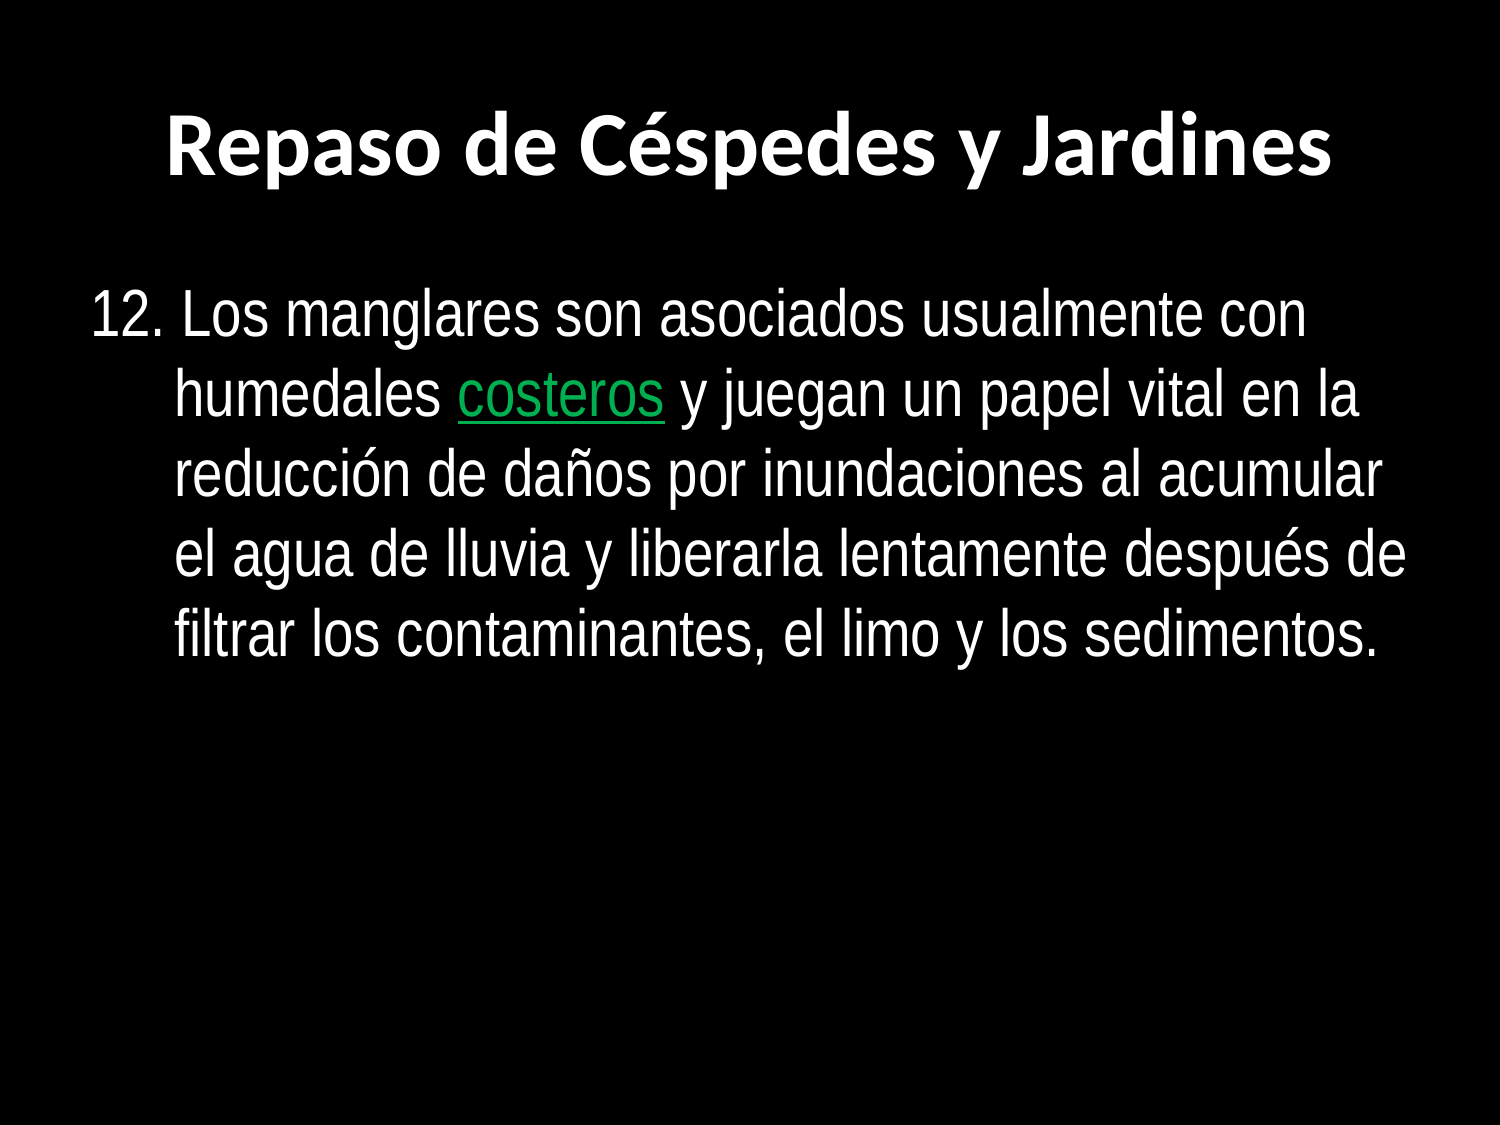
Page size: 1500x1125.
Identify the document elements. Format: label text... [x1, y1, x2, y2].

title Repaso de Céspedes y Jardines [75, 45, 1425, 233]
list 12. Los manglares son asociados usualmente con humedales costeros y juegan un papel vital en la reducción de daños por inundaciones al acumular el agua de lluvia y liberarla lentamente después de filtrar los contaminantes, el limo y los sedimentos. [75, 262, 1425, 1005]
